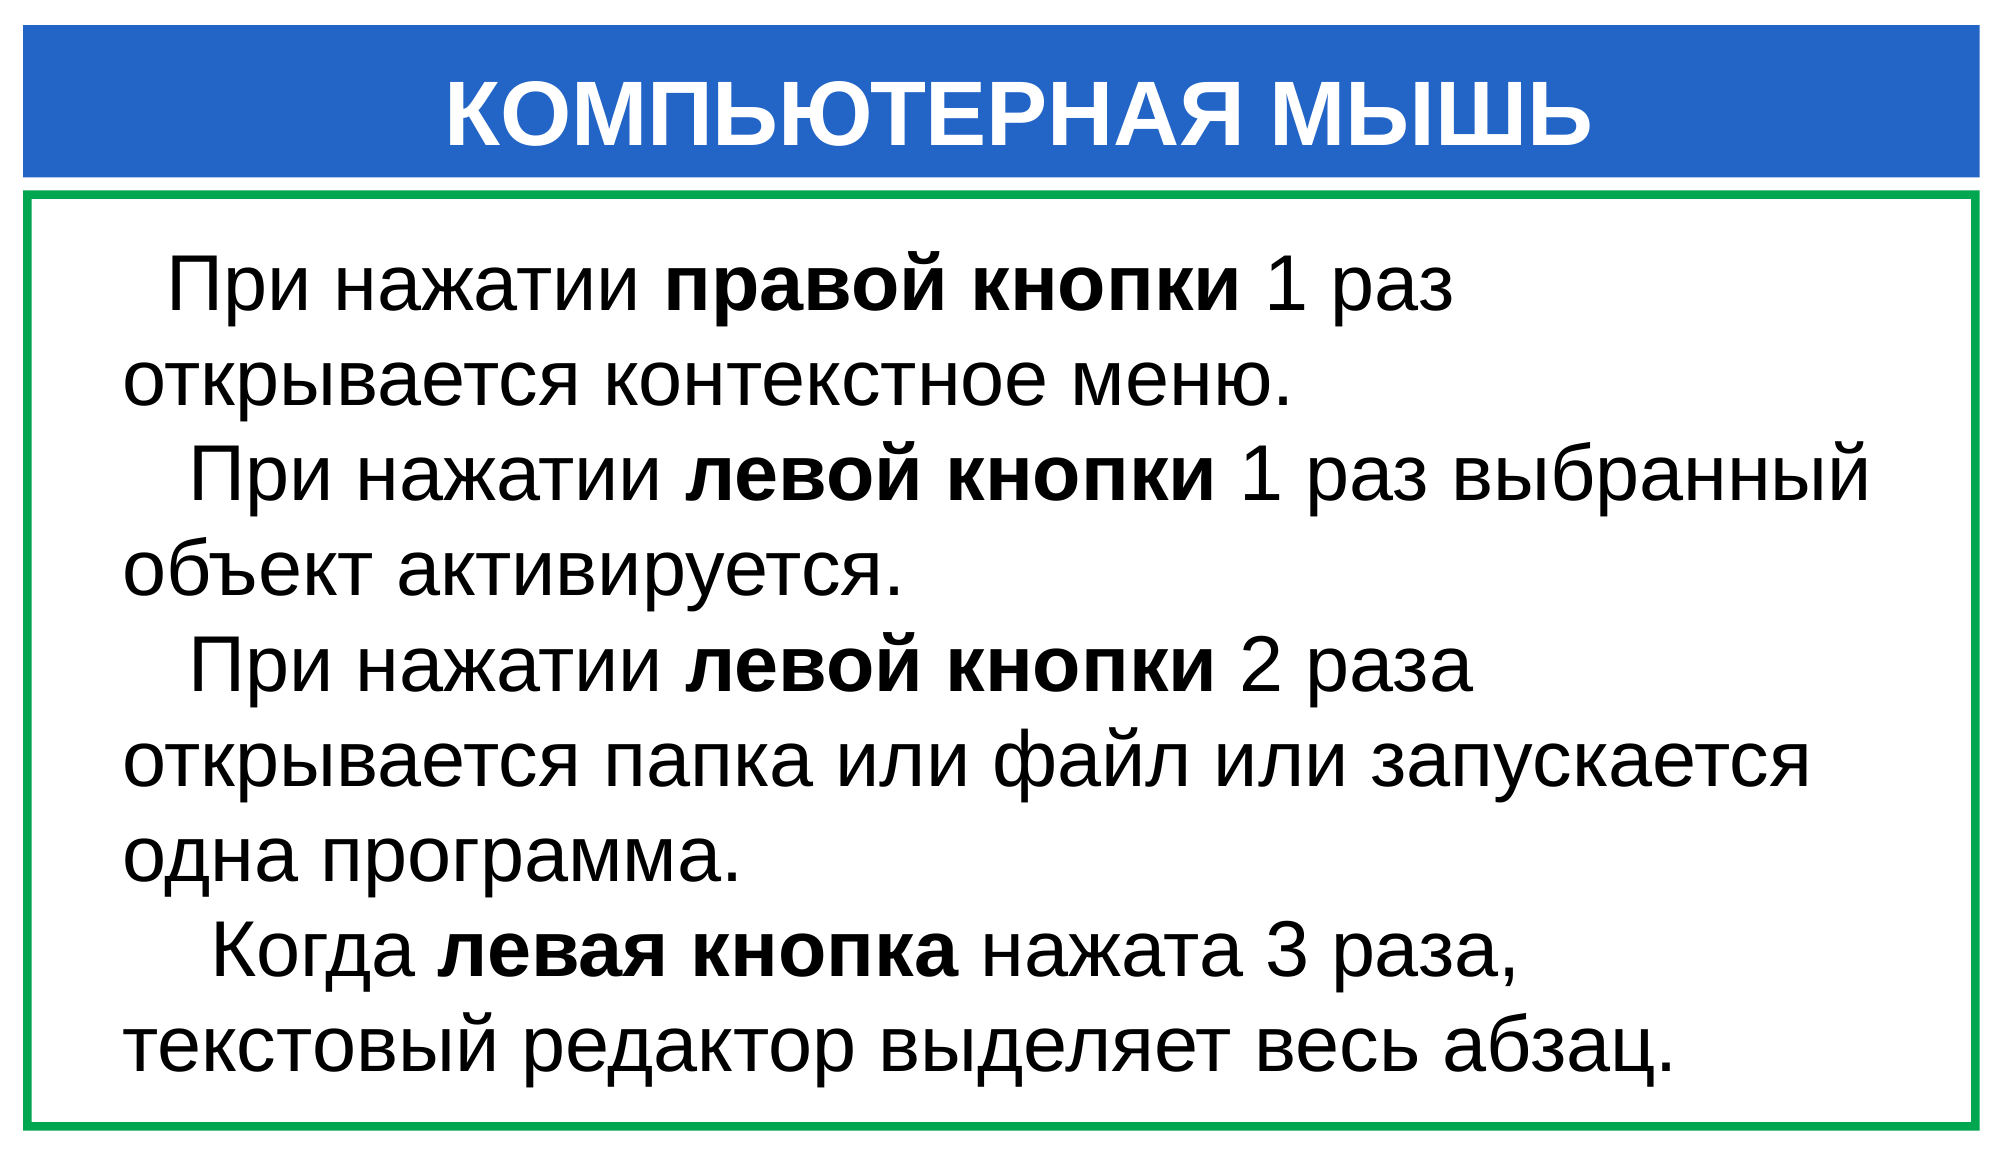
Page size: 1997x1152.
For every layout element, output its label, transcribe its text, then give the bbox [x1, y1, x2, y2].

text_box КОМПЬЮТЕРНАЯ МЫШЬ [37, 48, 1997, 165]
text_box При нажатии правой кнопки 1 раз открывается контекстное меню. При нажатии левой кнопки 1 раз выбранный объект активируется. При нажатии левой кнопки 2 раза открывается папка или файл или запускается одна программа. Когда левая кнопка нажата 3 раза, текстовый редактор выделяет весь абзац. [107, 224, 1924, 1152]
